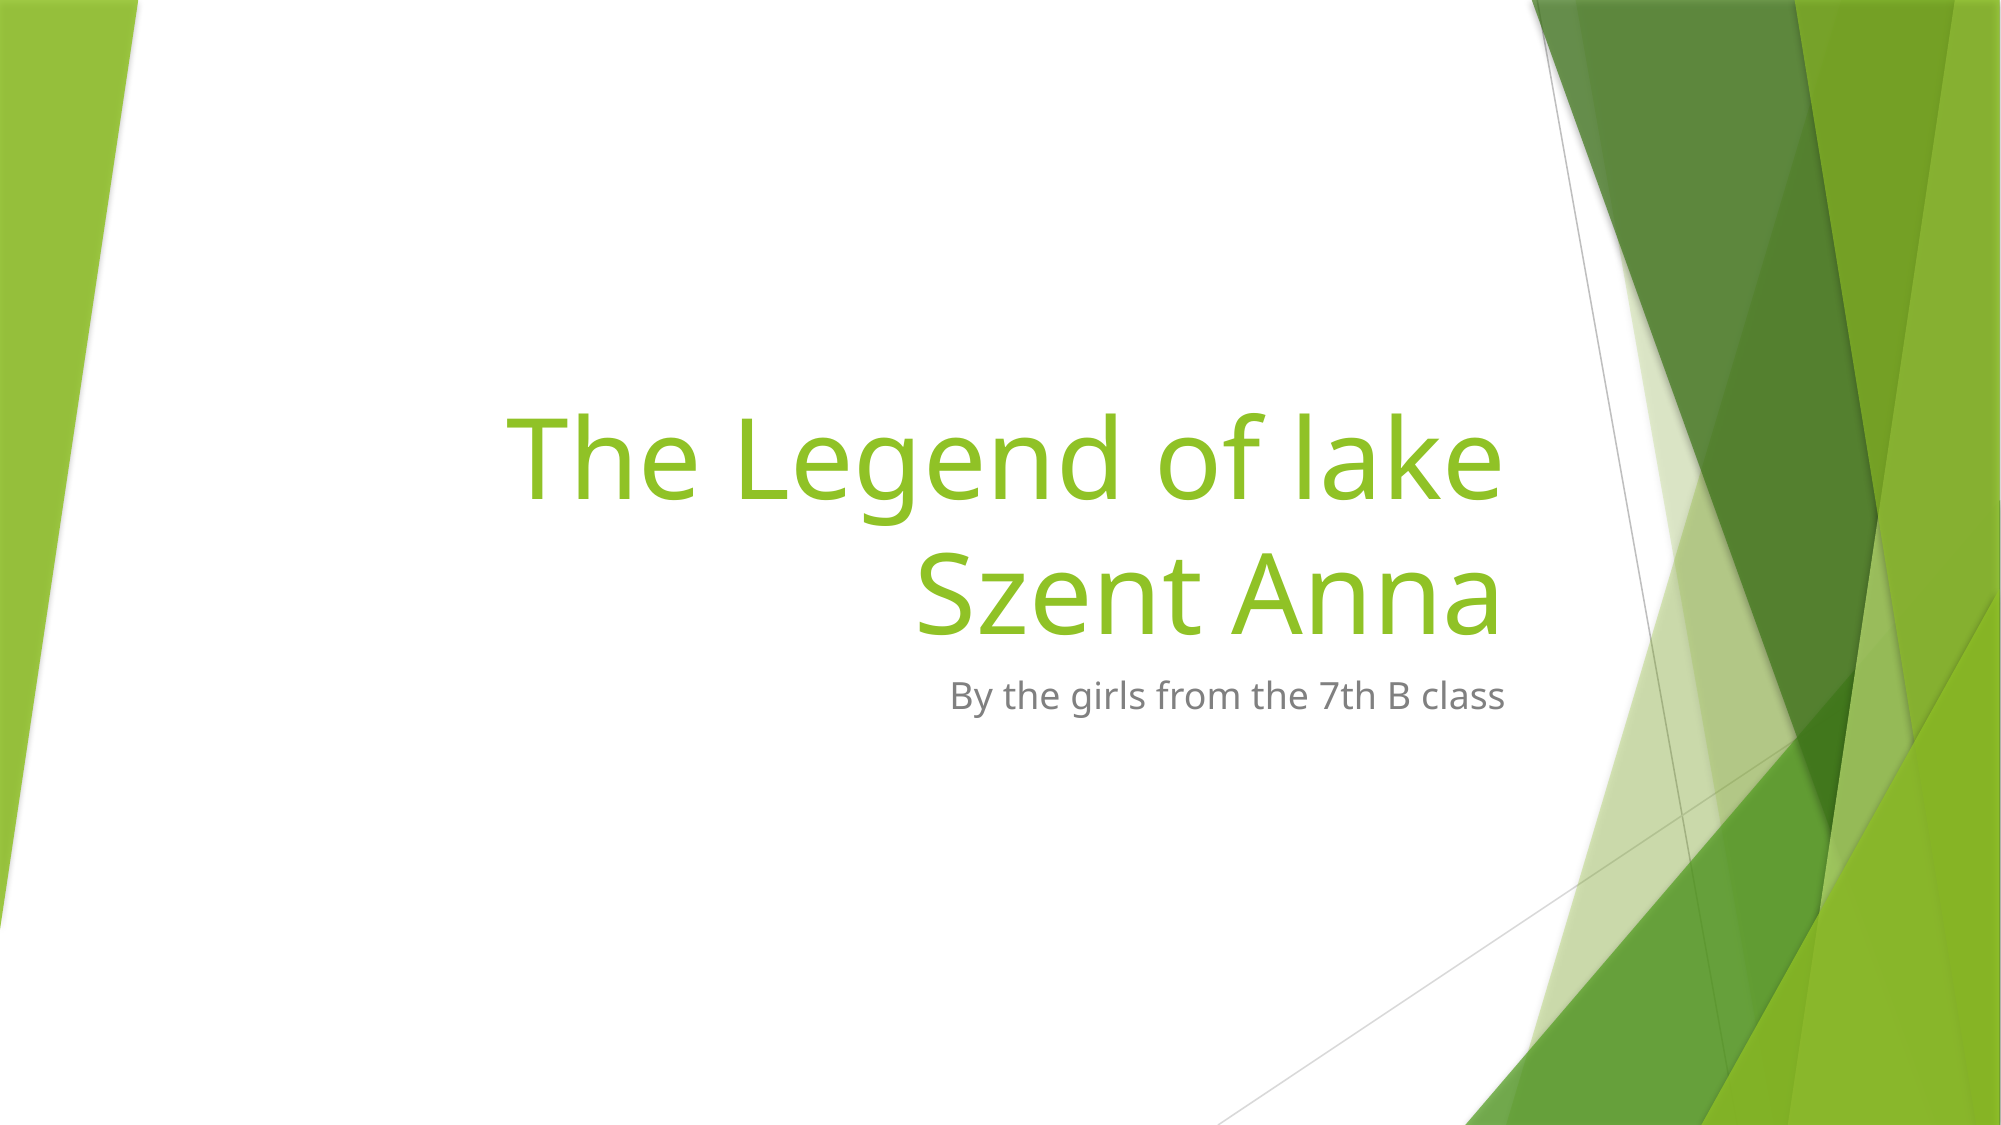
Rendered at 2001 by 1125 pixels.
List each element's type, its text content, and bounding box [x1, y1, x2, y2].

title The Legend of lake Szent Anna [247, 394, 1522, 664]
subtitle By the girls from the 7th B class [247, 664, 1522, 845]
